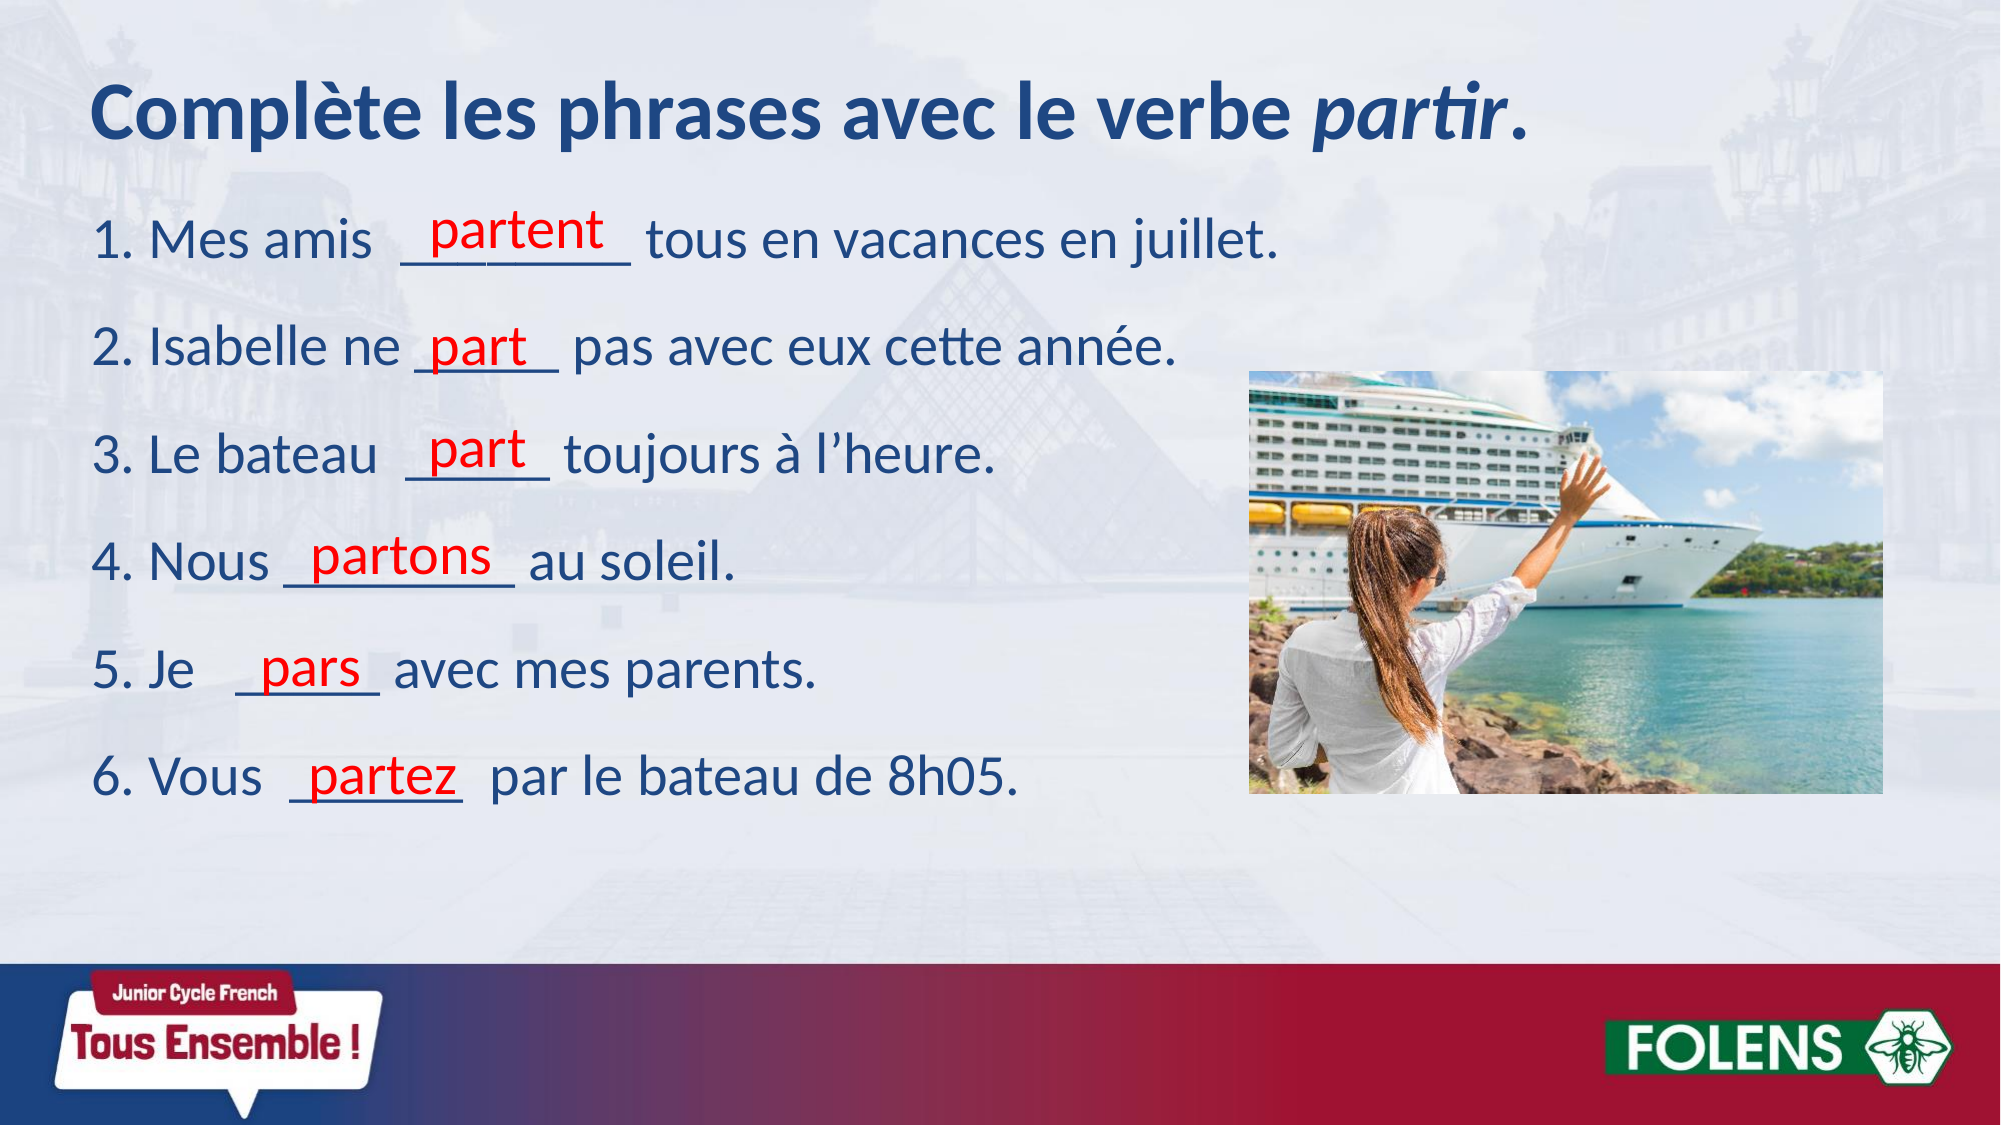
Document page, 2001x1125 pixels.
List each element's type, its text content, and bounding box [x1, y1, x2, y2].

text_box pars [245, 620, 503, 706]
text_box part [413, 401, 650, 487]
text_box partent [414, 182, 736, 267]
picture [0, 0, 2001, 1125]
text_box 1. Mes amis ________ tous en vacances en juillet. 2. Isabelle ne _____ pas avec eux cette année. 3. Le bateau _____ toujours à l’heure. 4. Nous ________ au soleil. 5. Je _____ avec mes parents. 6. Vous ______ par le bateau de 8h05. [76, 192, 1704, 882]
text_box partons [296, 508, 575, 594]
text_box Complète les phrases avec le verbe partir. [75, 59, 1801, 162]
text_box partez [293, 728, 530, 814]
text_box part [415, 299, 682, 385]
